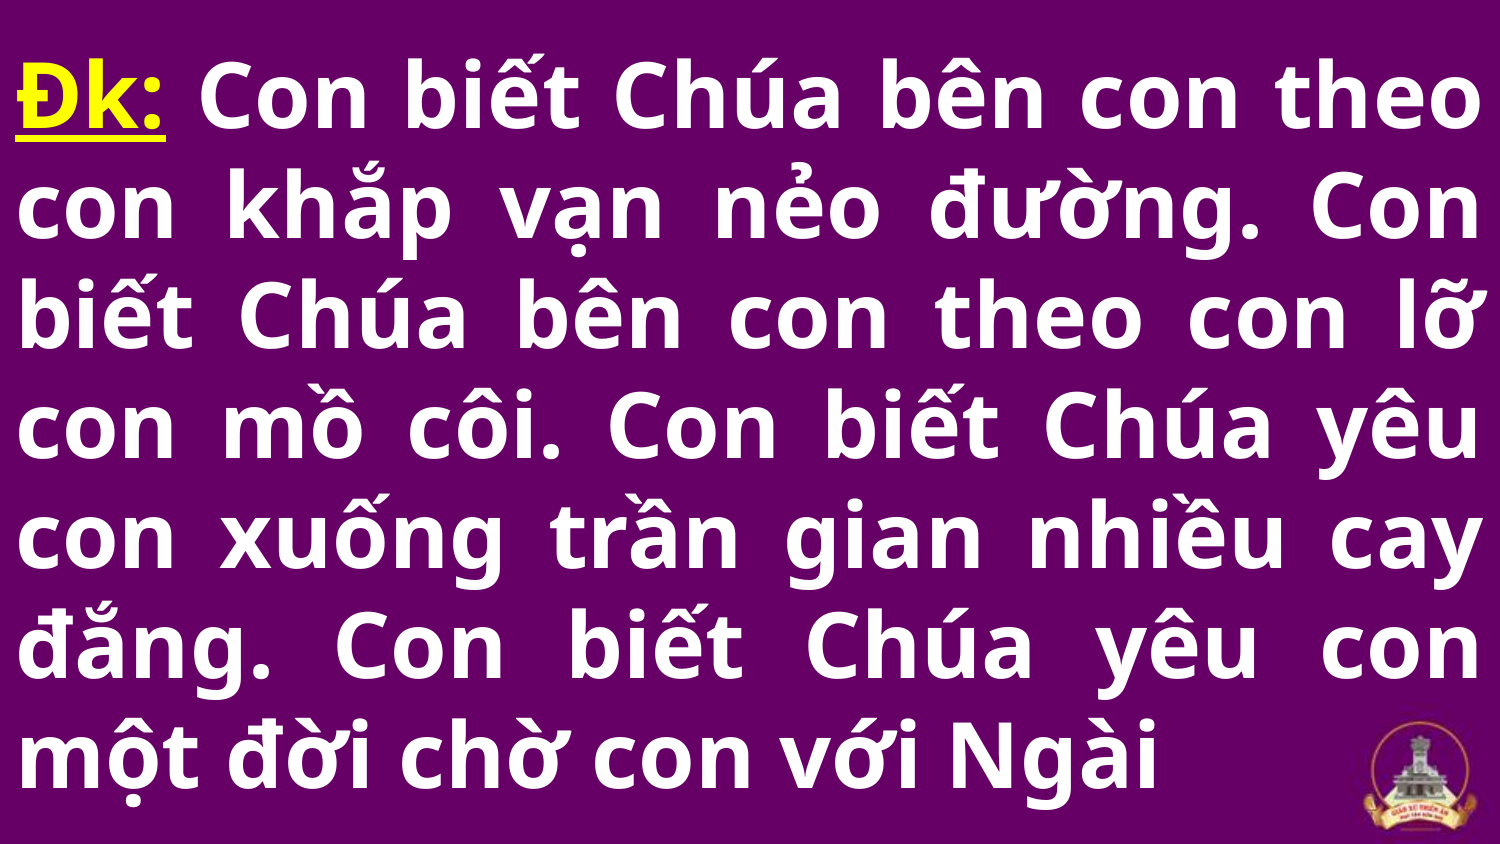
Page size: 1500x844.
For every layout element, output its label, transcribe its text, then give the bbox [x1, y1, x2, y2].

title Đk: Con biết Chúa bên con theo con khắp vạn nẻo đường. Con biết Chúa bên con theo con lỡ con mồ côi. Con biết Chúa yêu con xuống trần gian nhiều cay đắng. Con biết Chúa yêu con một đời chờ con với Ngài [0, 0, 1500, 844]
